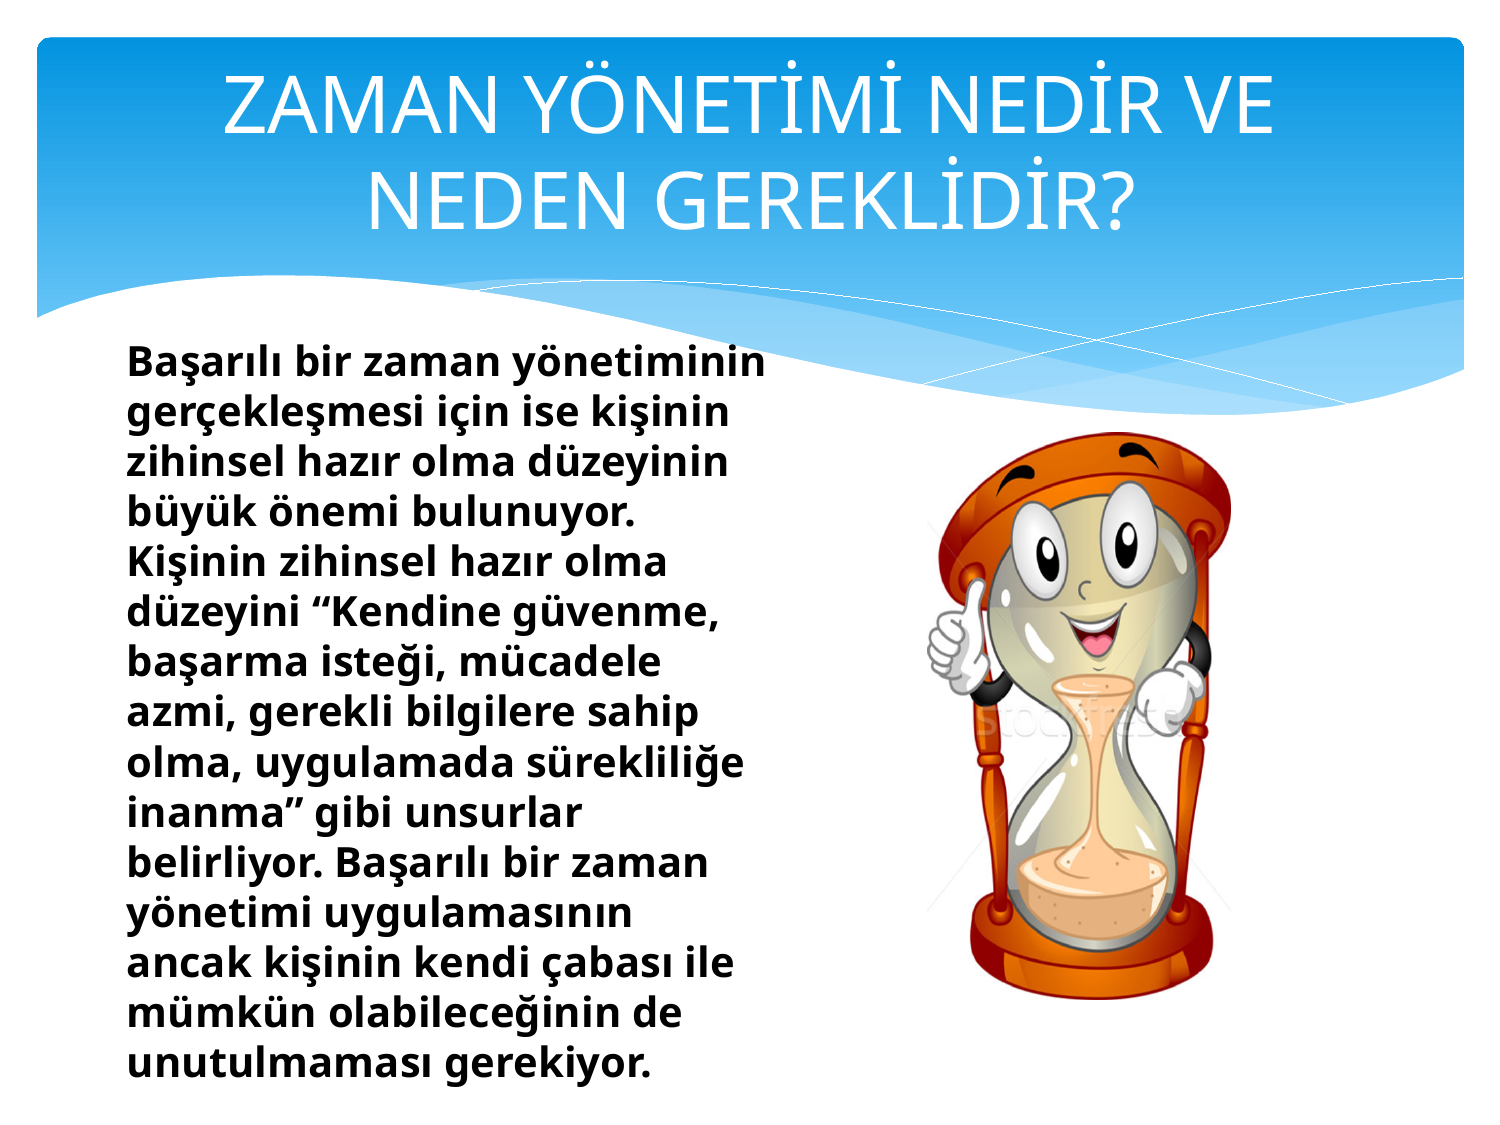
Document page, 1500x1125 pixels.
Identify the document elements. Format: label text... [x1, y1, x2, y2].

title ZAMAN YÖNETİMİ NEDİR VE NEDEN GEREKLİDİR? [75, 45, 1425, 350]
text_box Başarılı bir zaman yönetiminin gerçekleşmesi için ise kişinin zihinsel hazır olma düzeyinin büyük önemi bulunuyor. Kişinin zihinsel hazır olma düzeyini “Kendine güvenme, başarma isteği, mücadele azmi, gerekli bilgilere sahip olma, uygulamada sürekliliğe inanma” gibi unsurlar belirliyor. Başarılı bir zaman yönetimi uygulamasının ancak kişinin kendi çabası ile mümkün olabileceğinin de unutulmaması gerekiyor. [112, 327, 786, 1093]
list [926, 432, 1232, 1000]
